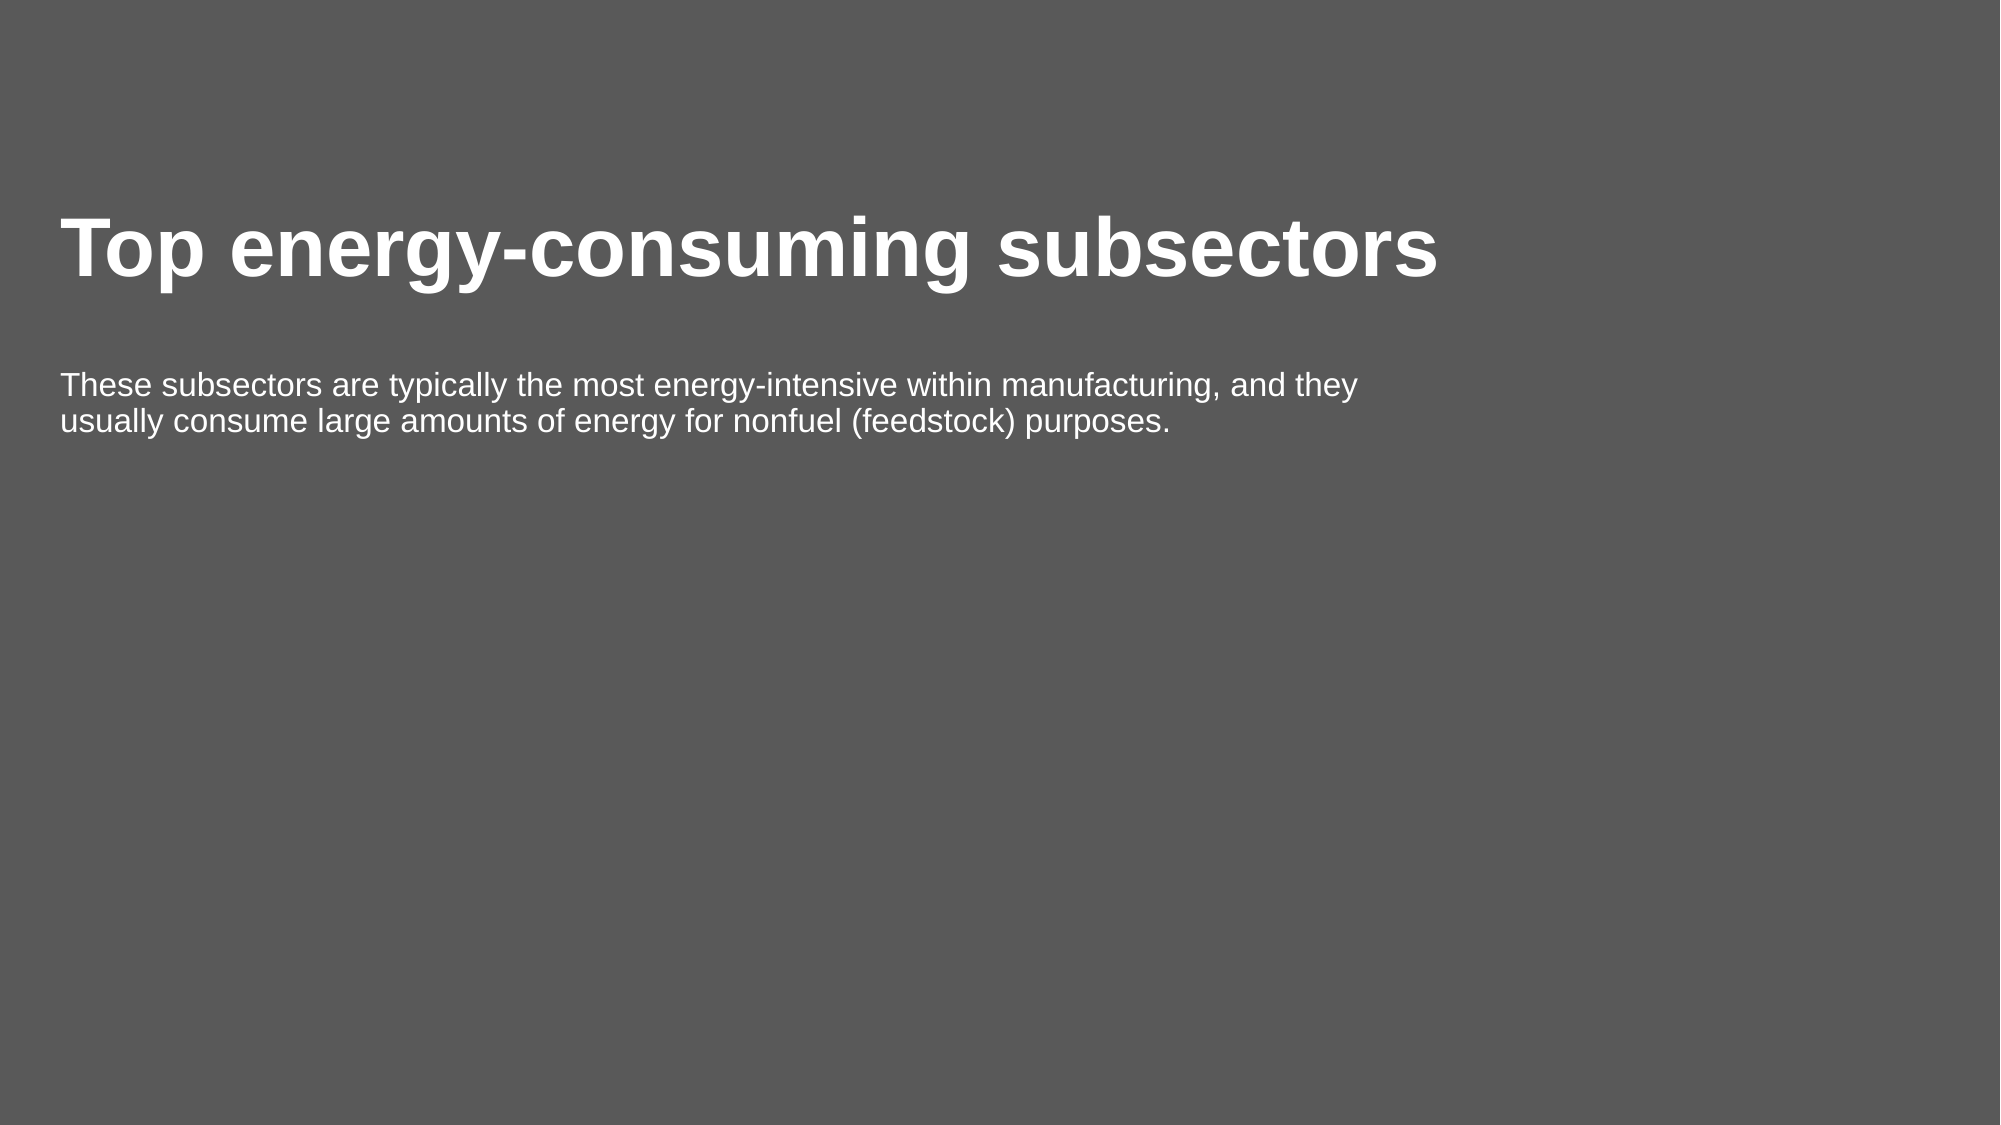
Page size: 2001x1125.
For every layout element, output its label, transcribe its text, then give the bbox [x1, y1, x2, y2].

title Top energy-consuming subsectors [44, 57, 1625, 303]
list These subsectors are typically the most energy-intensive within manufacturing, and they usually consume large amounts of energy for nonfuel (feedstock) purposes. [44, 360, 1446, 1003]
